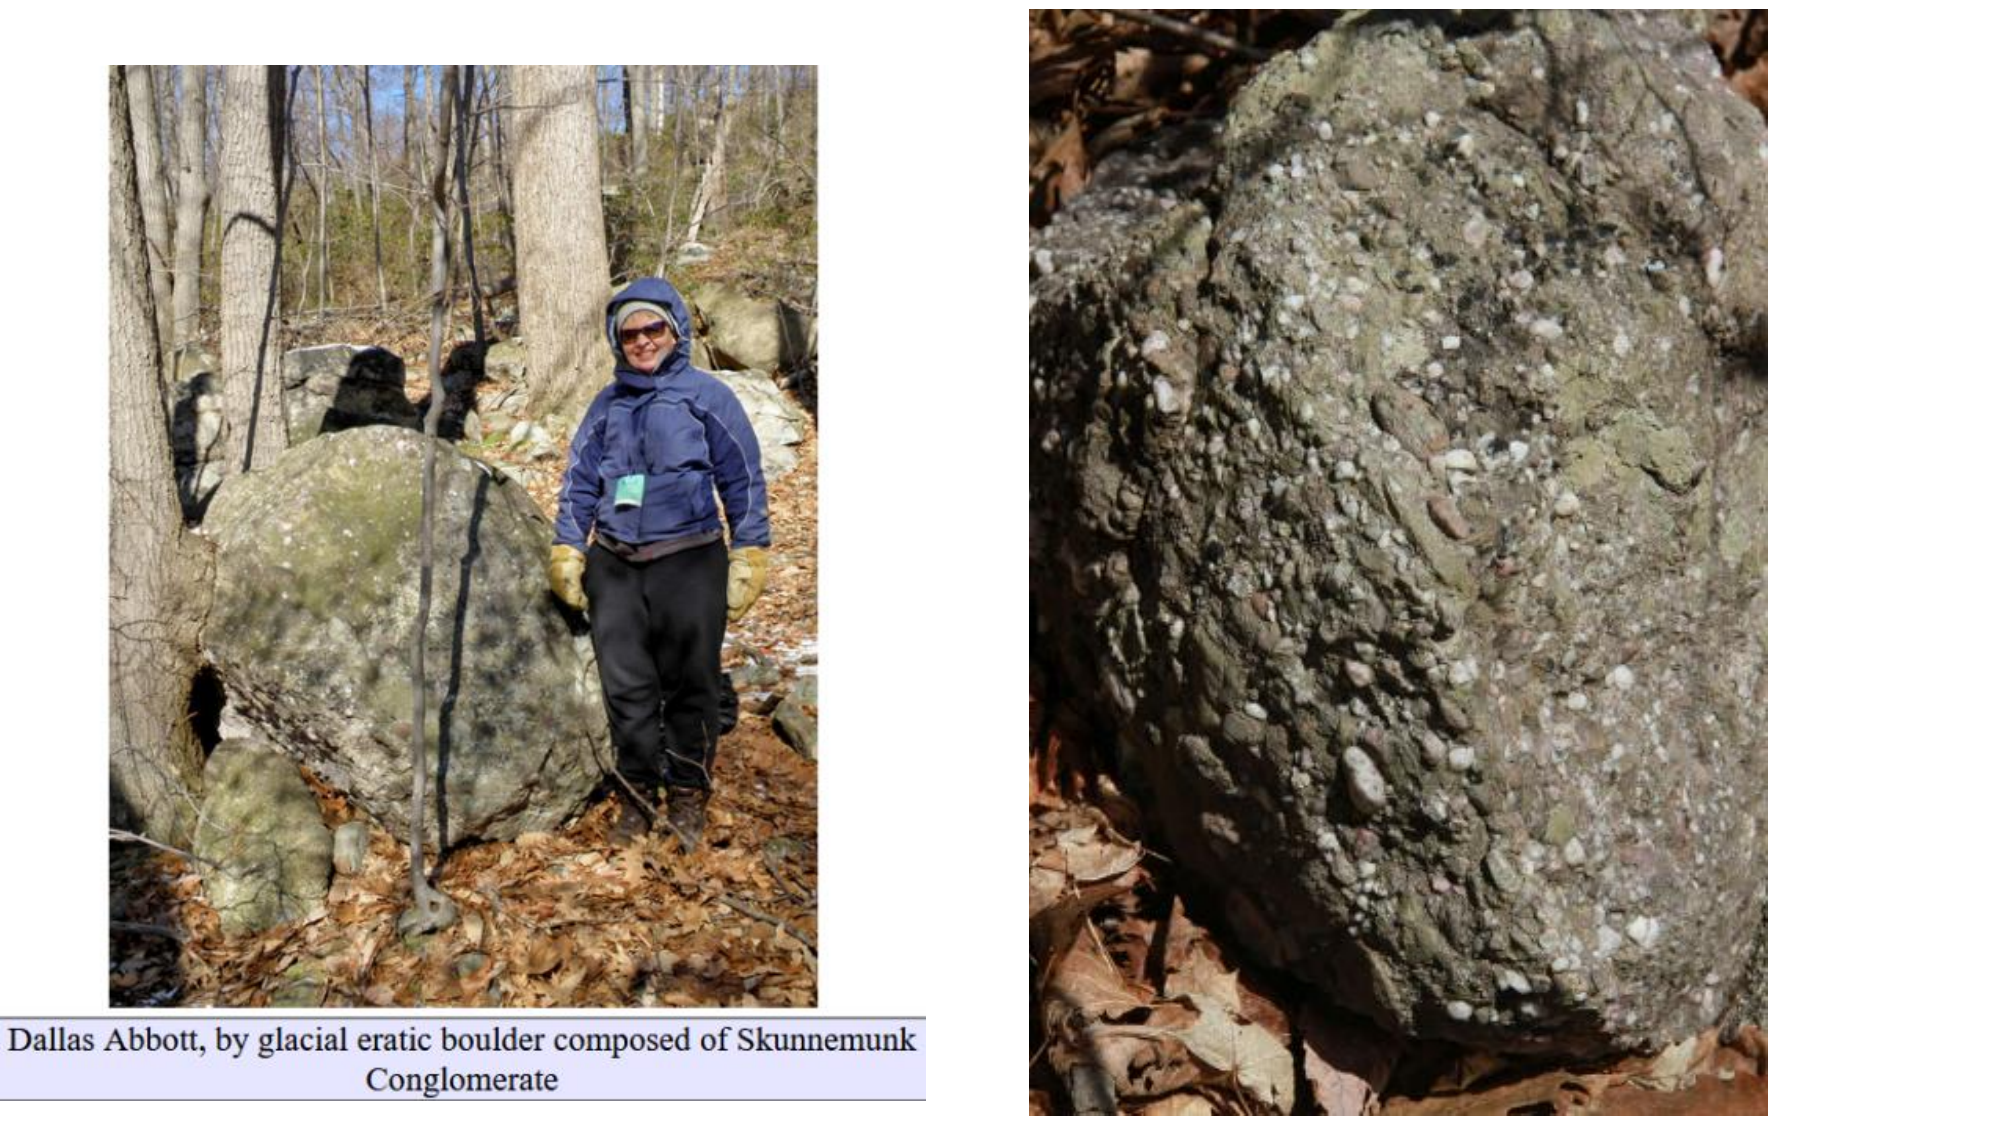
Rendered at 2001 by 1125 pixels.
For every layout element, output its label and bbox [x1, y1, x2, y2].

picture [0, 64, 926, 1101]
picture [1029, 9, 1768, 1116]
